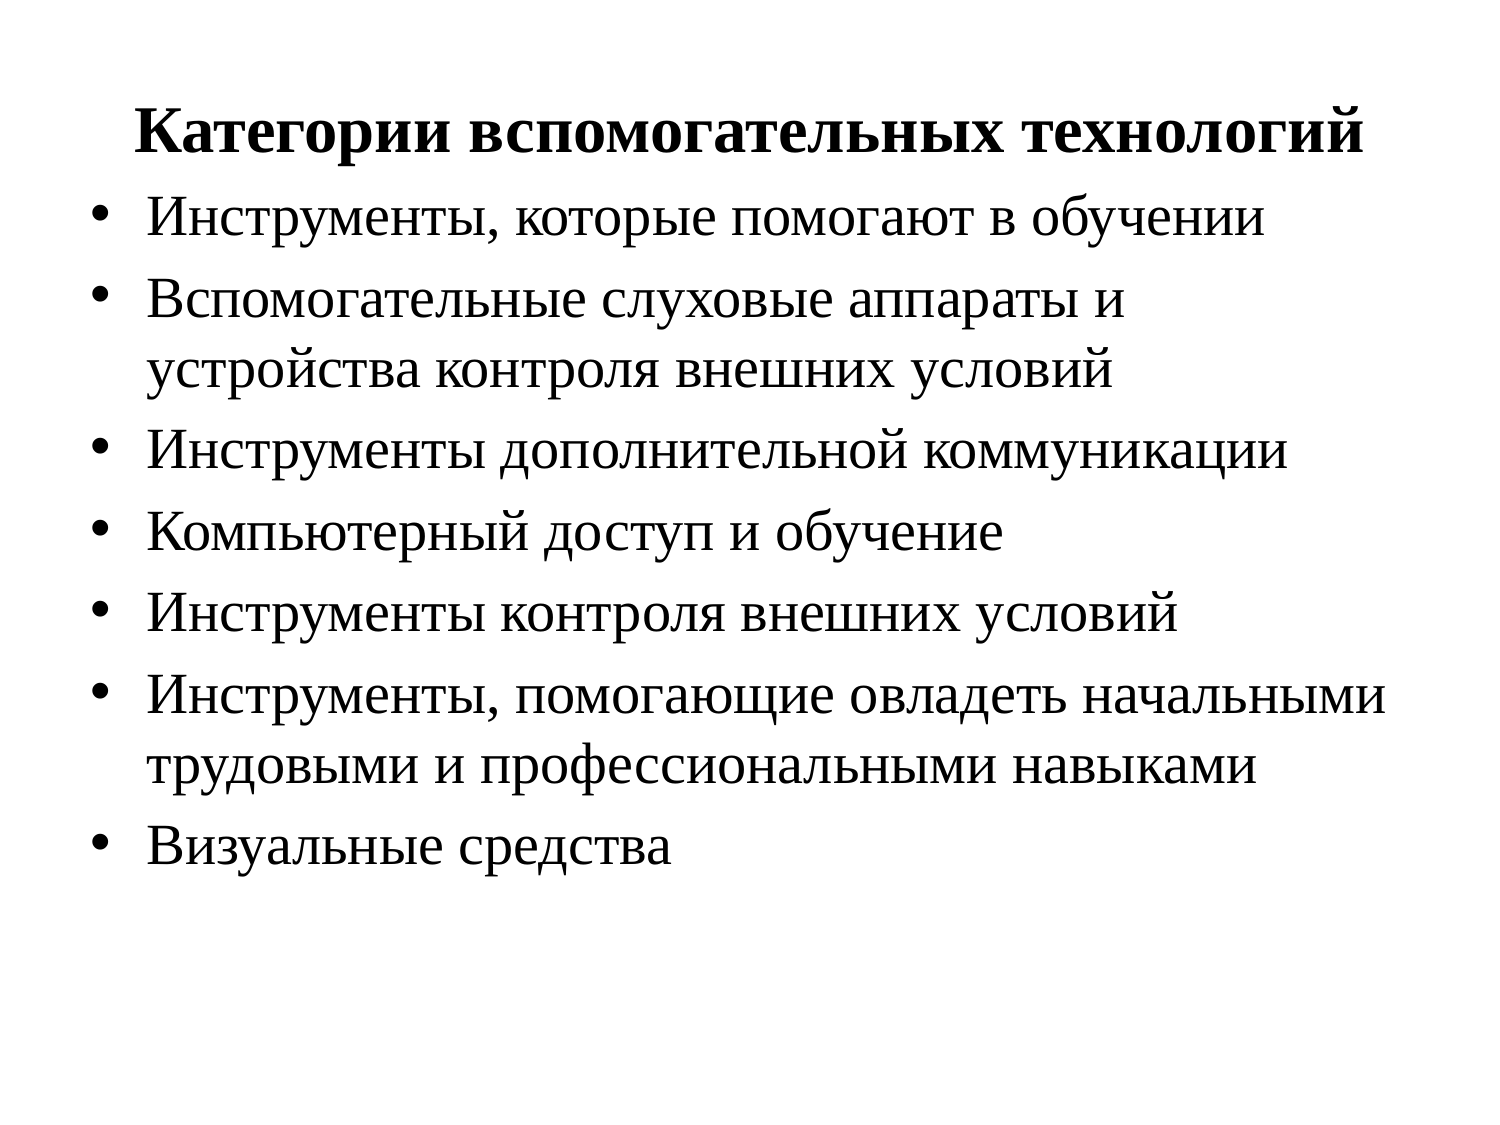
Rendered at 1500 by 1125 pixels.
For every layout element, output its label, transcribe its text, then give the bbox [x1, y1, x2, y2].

list Категории вспомогательных технологий Инструменты, которые помогают в обучении Вспомогательные слуховые аппараты и устройства контроля внешних условий Инструменты дополнительной коммуникации Компьютерный доступ и обучение Инструменты контроля внешних условий Инструменты, помогающие овладеть начальными трудовыми и профессиональными навыками Визуальные средства [75, 78, 1425, 1083]
